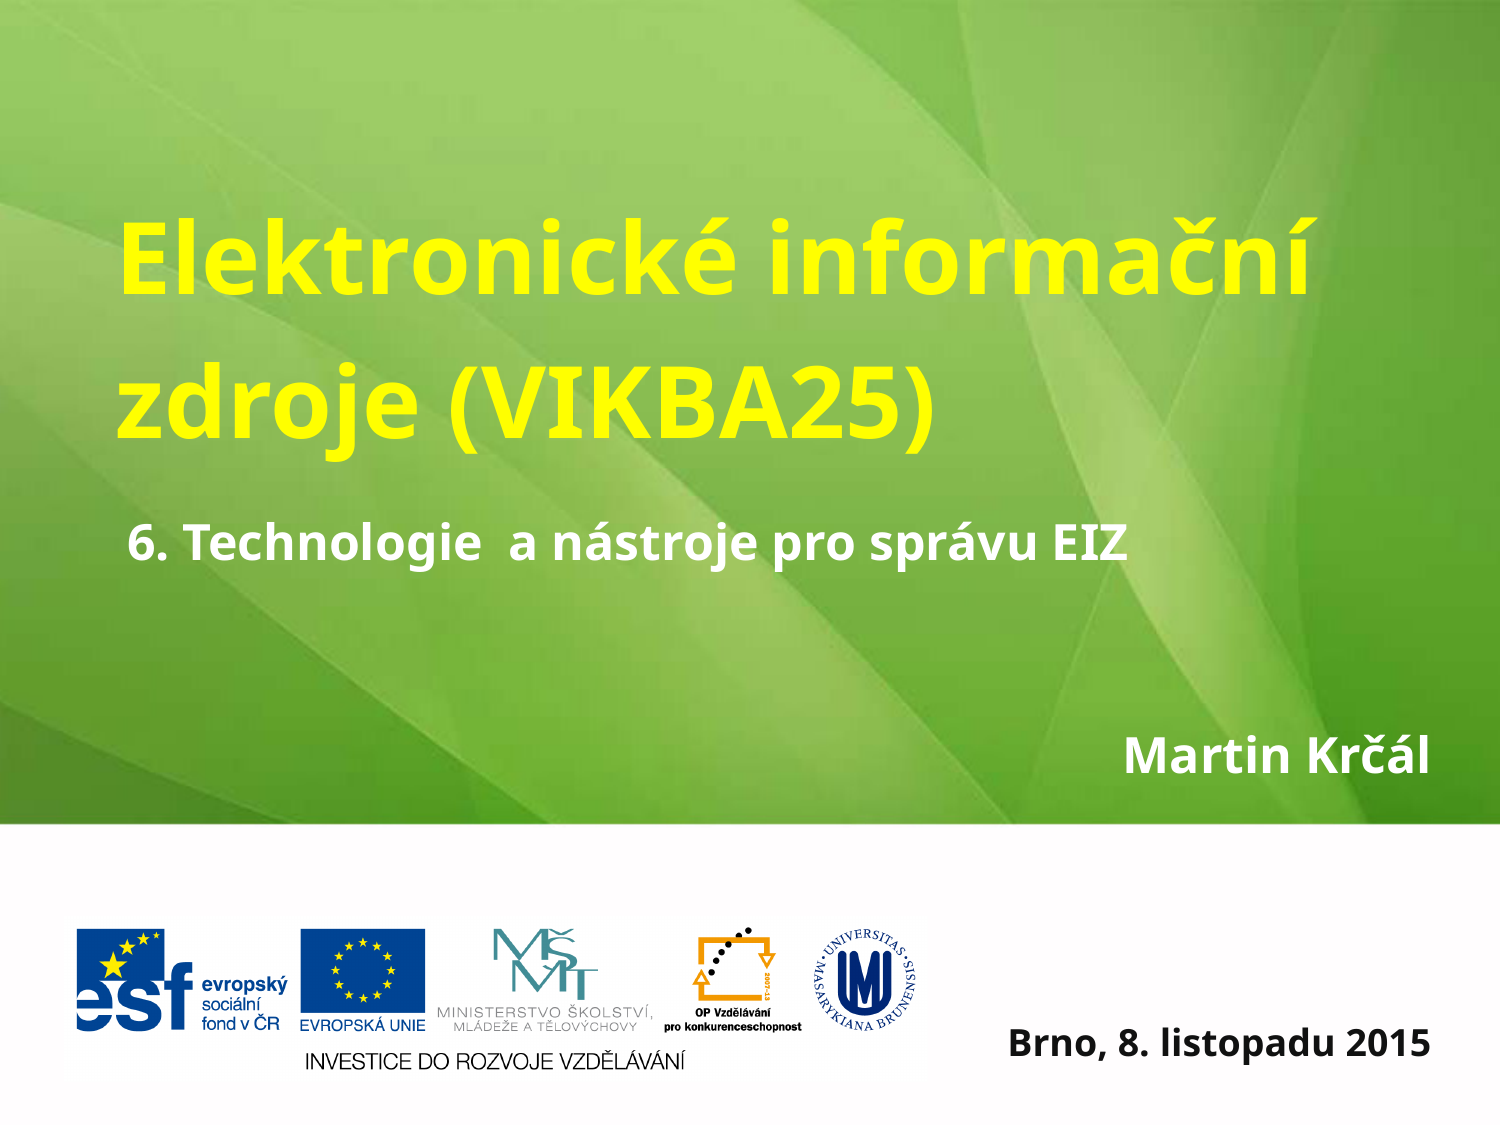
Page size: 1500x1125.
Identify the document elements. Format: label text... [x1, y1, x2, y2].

subtitle Martin Krčál [844, 716, 1447, 788]
text_box 6. Technologie a nástroje pro správu EIZ [112, 503, 1424, 579]
picture [0, 0, 1500, 1125]
text_box Brno, 8. listopadu 2015 [932, 1011, 1447, 1072]
title Elektronické informační zdroje (VIKBA25) [100, 78, 1459, 551]
